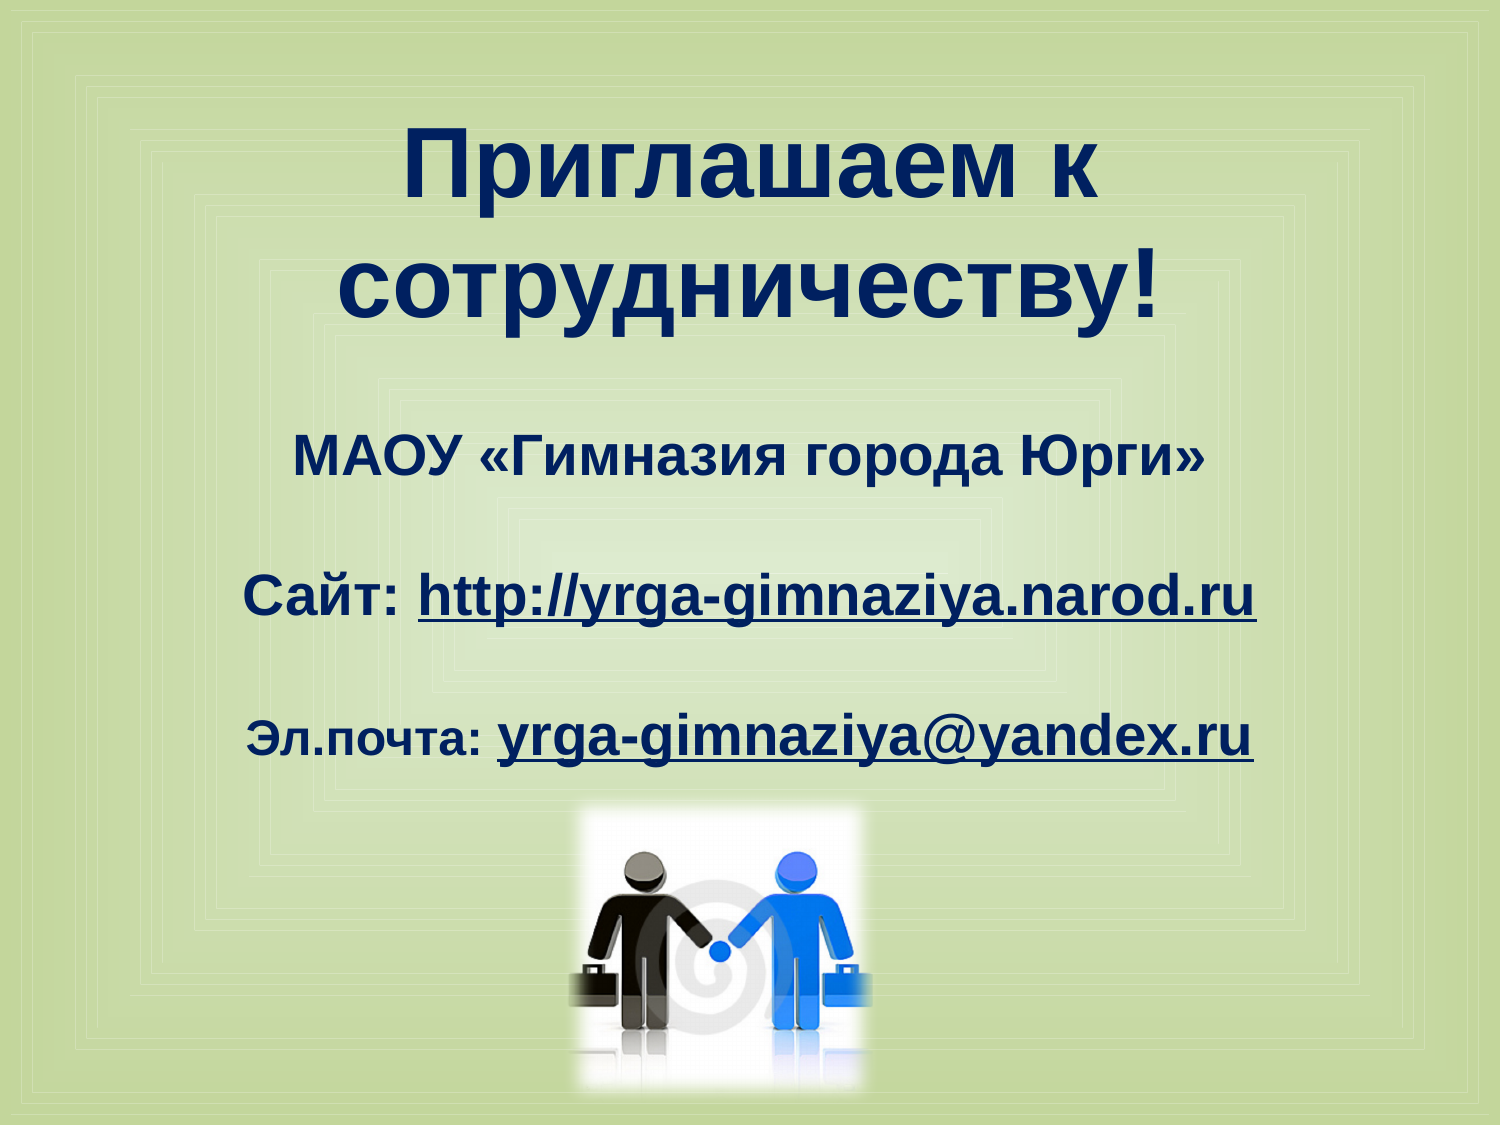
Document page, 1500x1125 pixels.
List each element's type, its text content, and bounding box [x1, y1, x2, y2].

picture [560, 788, 881, 1108]
text_box Приглашаем к сотрудничеству! МАОУ «Гимназия города Юрги» Сайт: http://yrga-gimnaziya.narod.ru Эл.почта: yrga-gimnaziya@yandex.ru [131, 90, 1369, 775]
